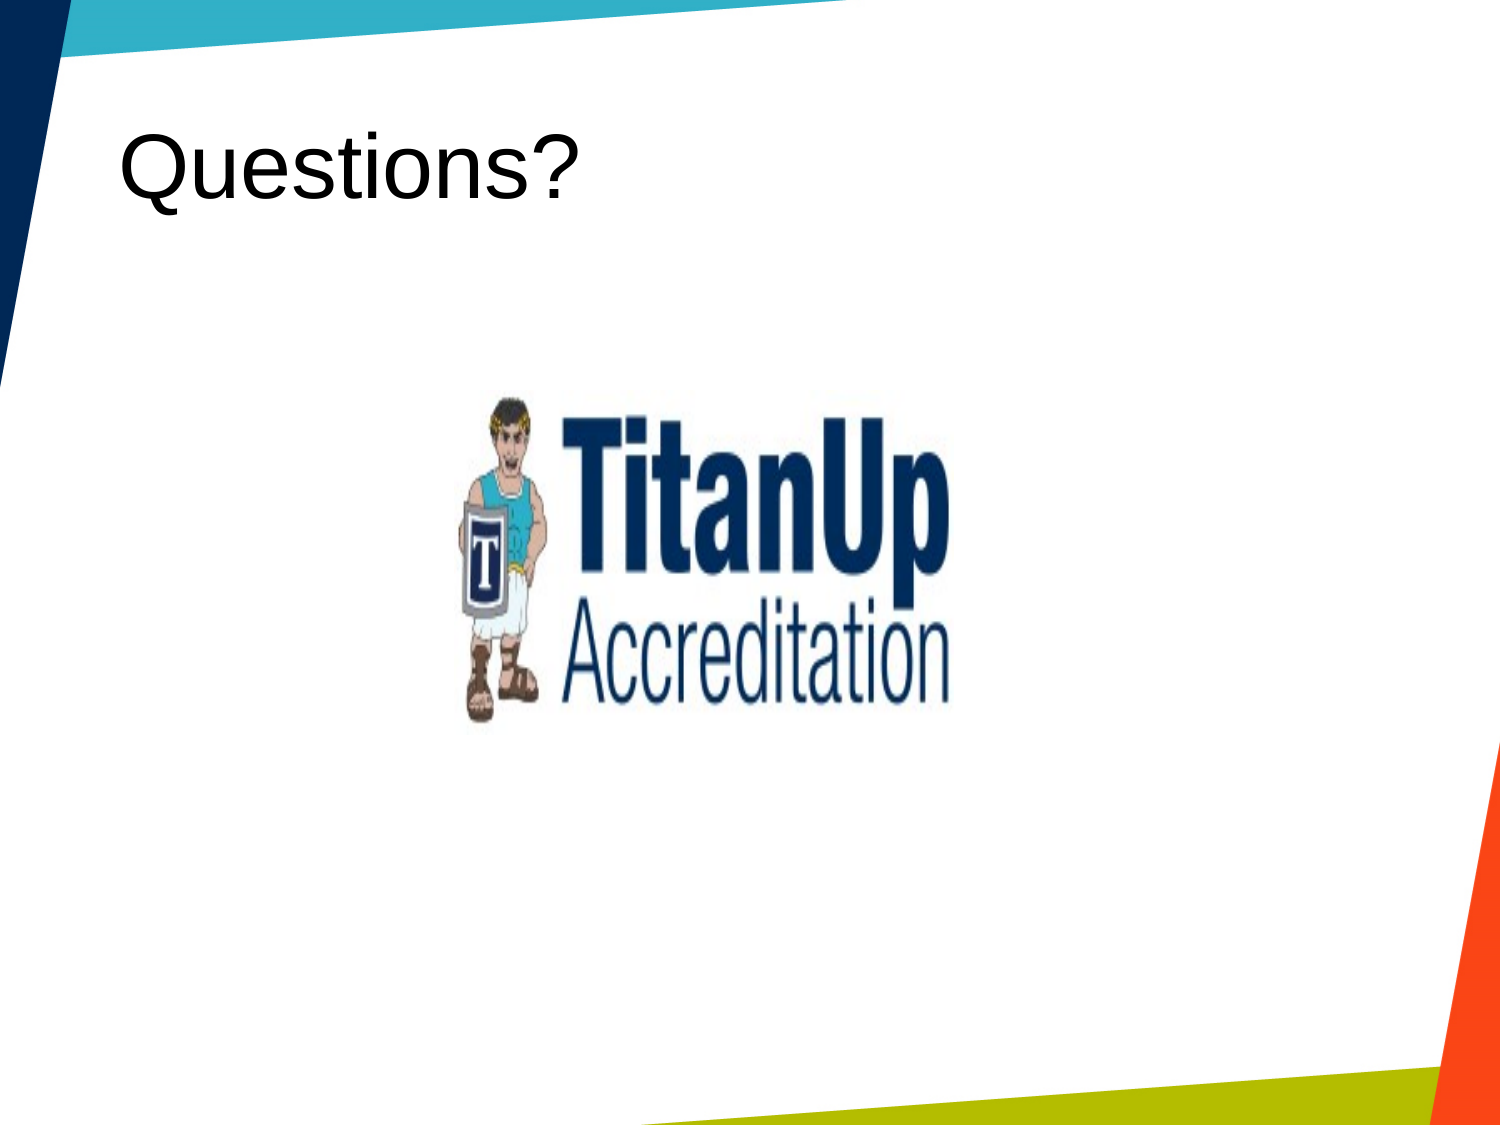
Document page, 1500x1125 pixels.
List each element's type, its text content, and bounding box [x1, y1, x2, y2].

title Questions? [103, 59, 1397, 278]
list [454, 390, 954, 735]
picture [0, 0, 1500, 1125]
